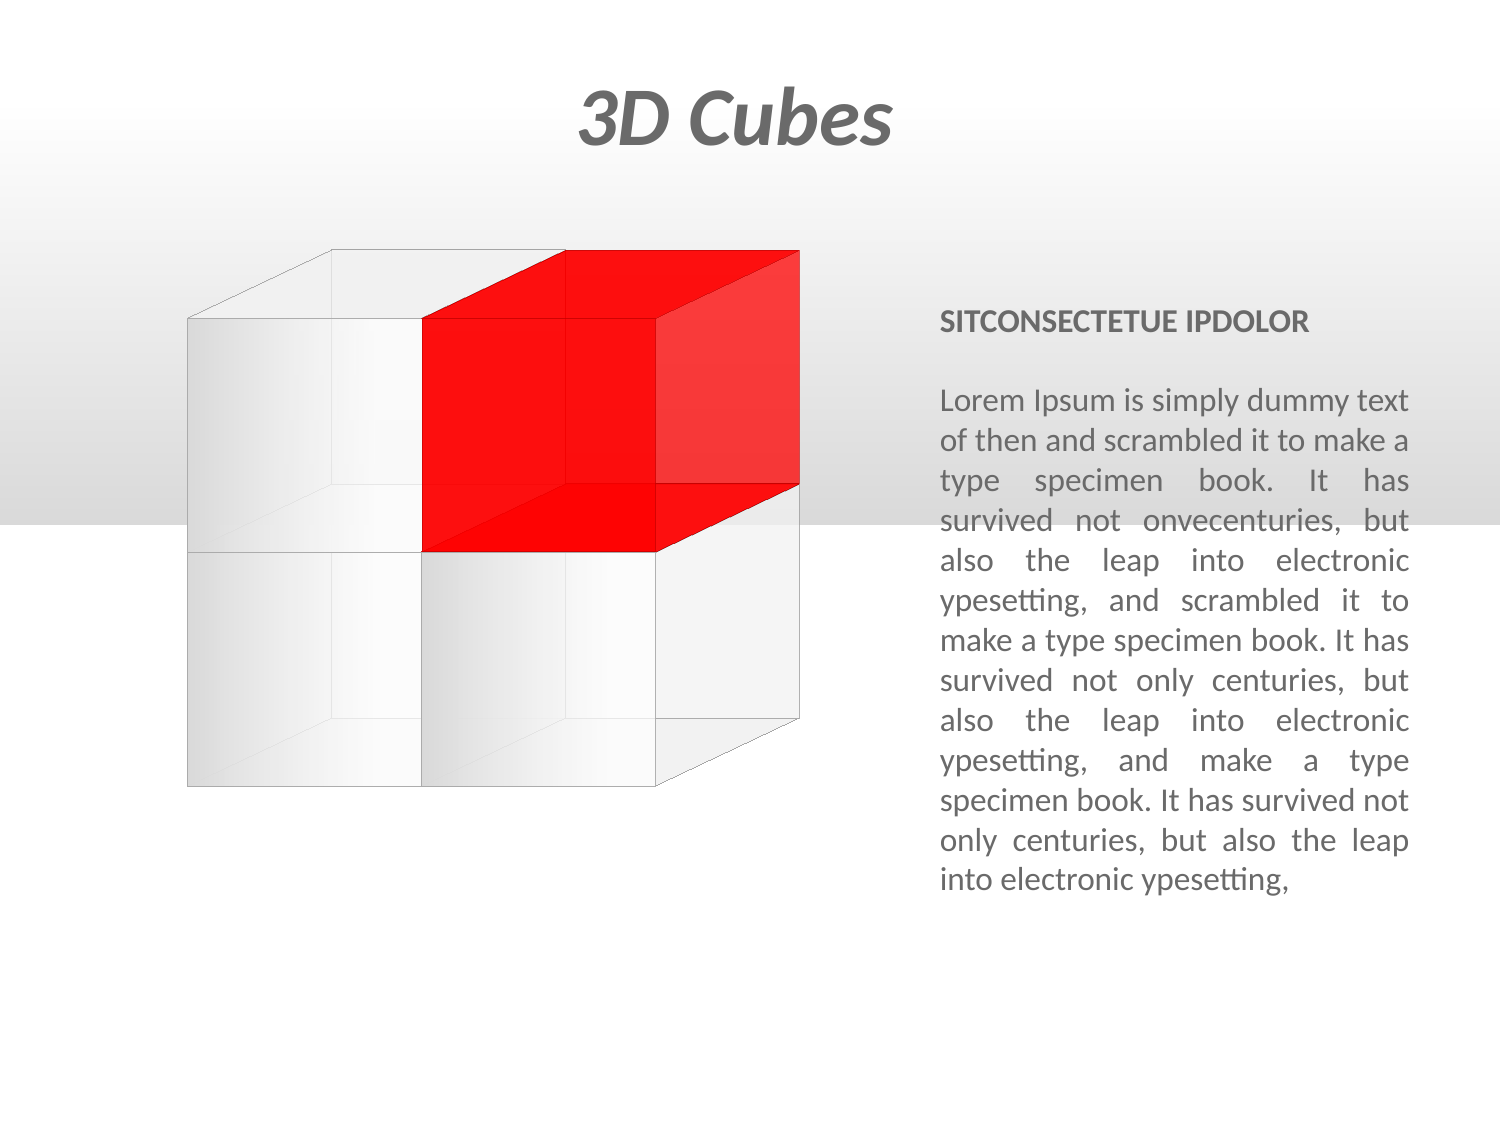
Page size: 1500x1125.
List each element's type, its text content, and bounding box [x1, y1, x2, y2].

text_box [421, 559, 800, 787]
text_box 3D Cubes [87, 62, 1401, 163]
text_box SITCONSECTETUE IPDOLOR Lorem Ipsum is simply dummy text of then and scrambled it to make a type specimen book. It has survived not onvecenturies, but also the leap into electronic ypesetting, and scrambled it to make a type specimen book. It has survived not only centuries, but also the leap into electronic ypesetting, and make a type specimen book. It has survived not only centuries, but also the leap into electronic ypesetting, [924, 291, 1425, 905]
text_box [187, 561, 416, 787]
text_box [0, 0, 1500, 527]
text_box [187, 249, 420, 553]
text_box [421, 250, 800, 553]
